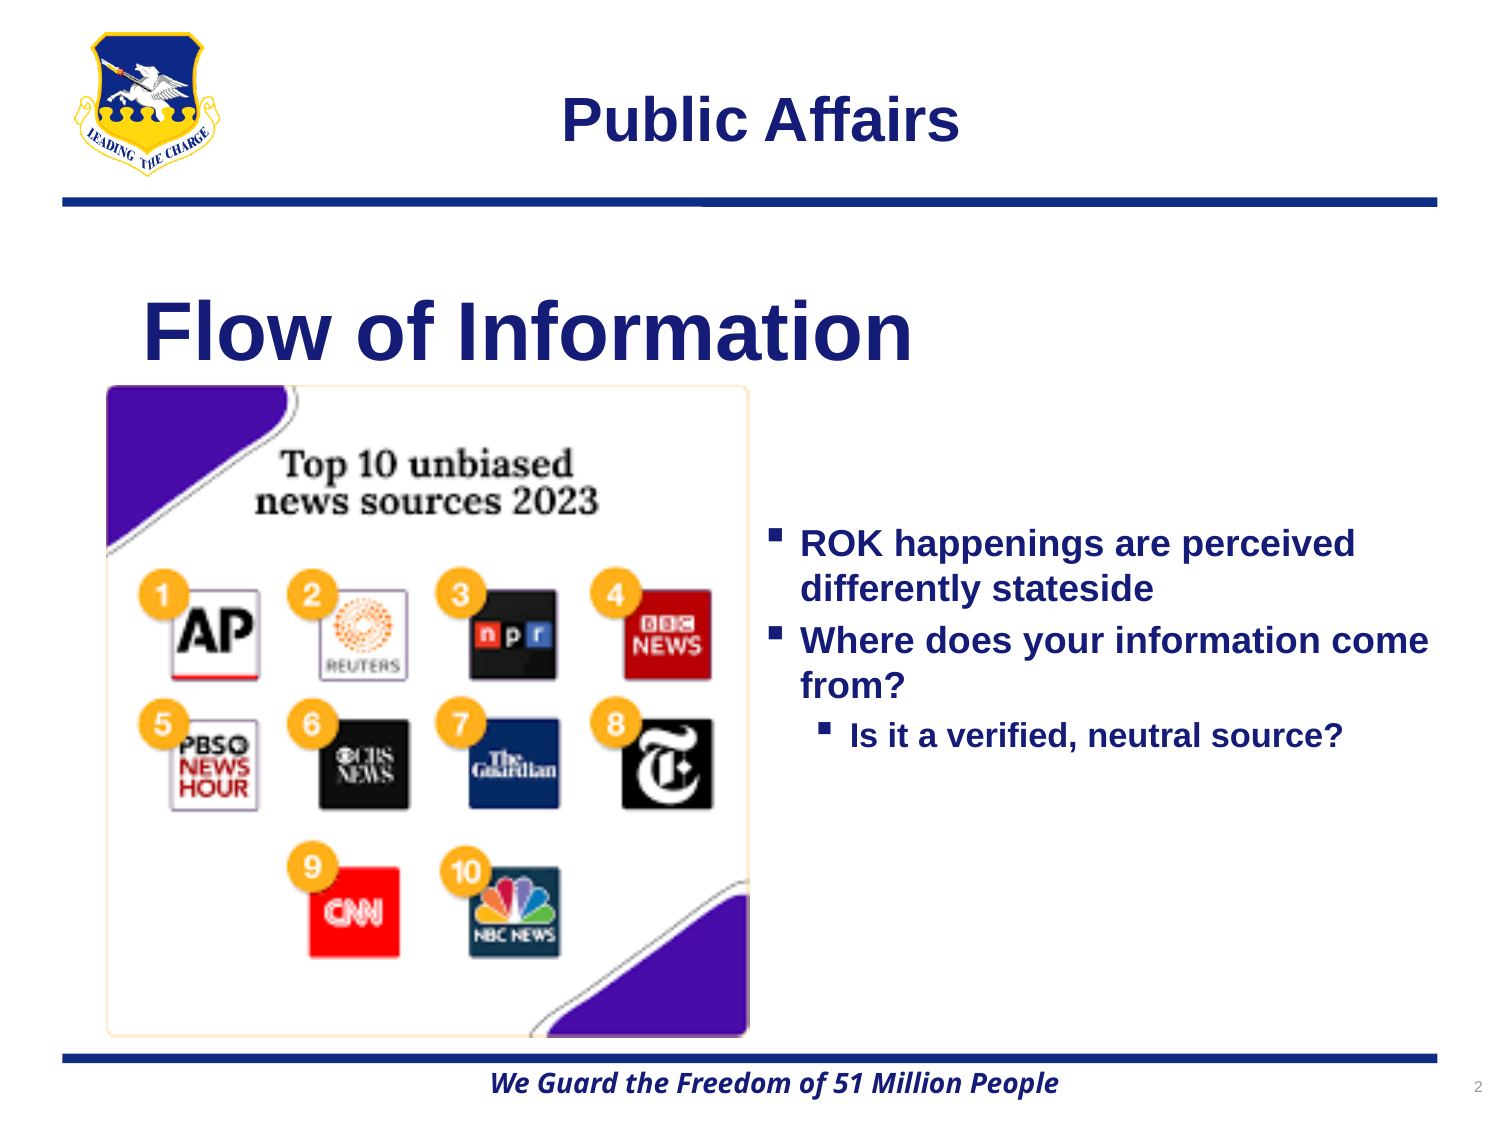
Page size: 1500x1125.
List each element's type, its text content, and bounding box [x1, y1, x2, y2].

picture [74, 32, 220, 177]
title Public Affairs [298, 14, 1260, 218]
text_box Flow of Information [128, 269, 931, 385]
list ROK happenings are perceived differently stateside Where does your information come from? Is it a verified, neutral source? [750, 510, 1459, 1070]
slide_number 2 [1435, 1068, 1499, 1120]
picture [106, 385, 751, 1038]
